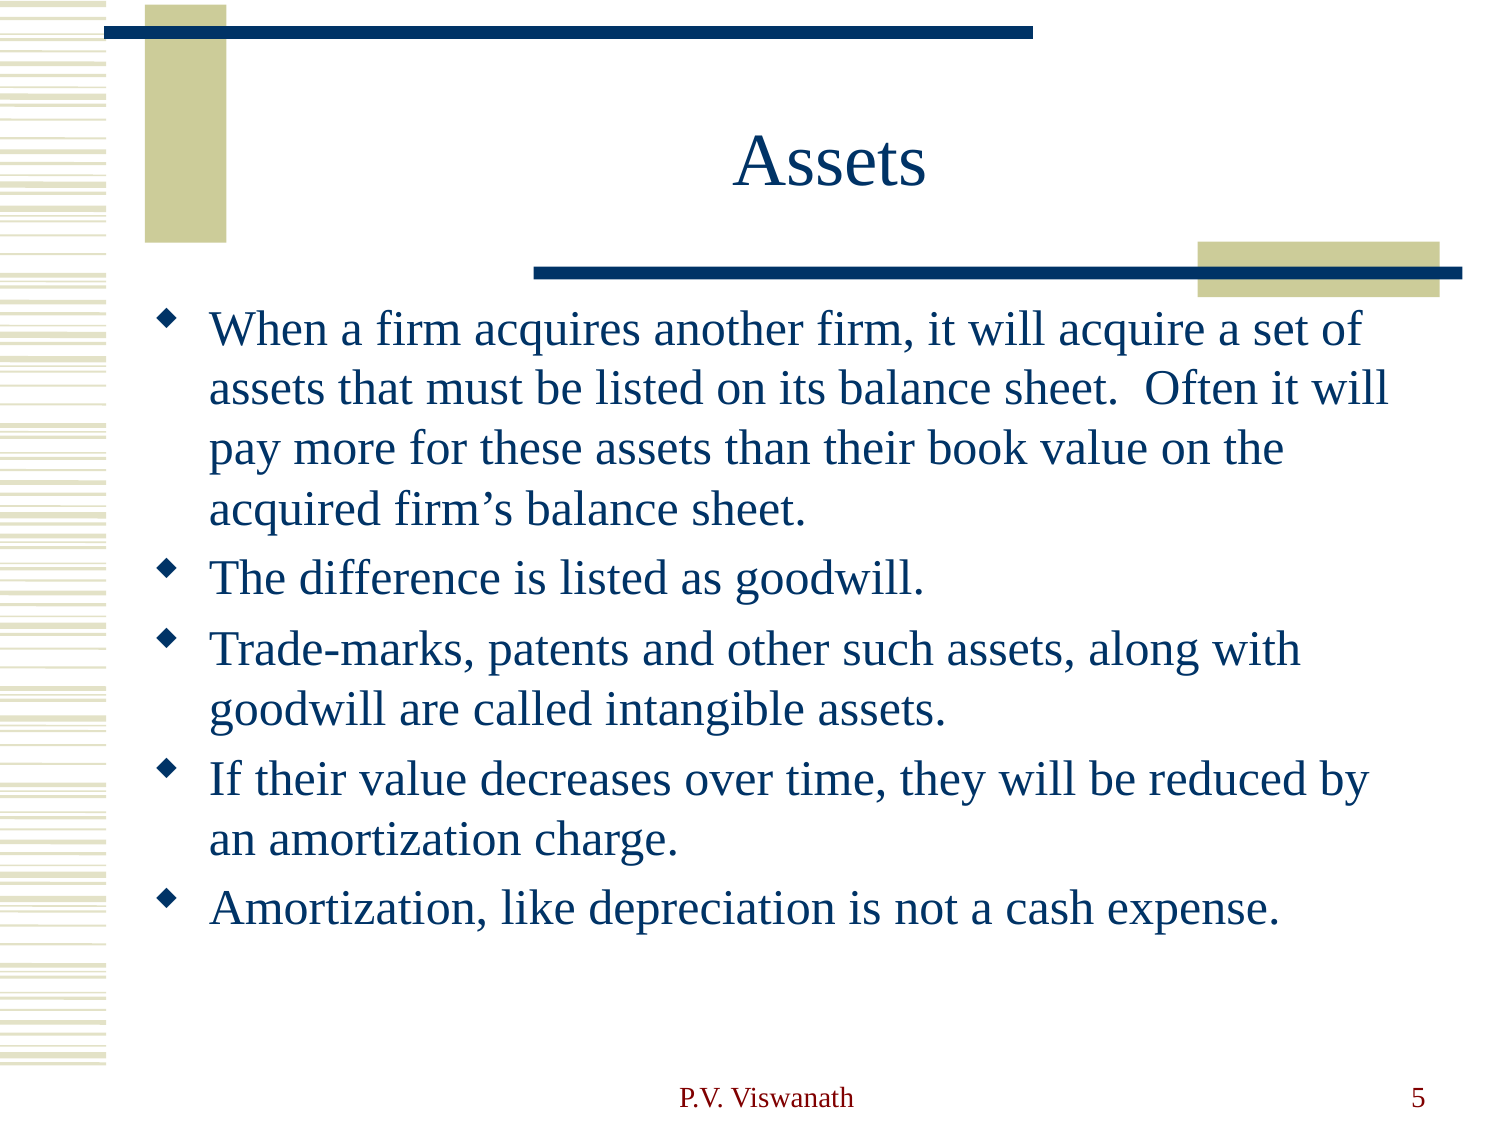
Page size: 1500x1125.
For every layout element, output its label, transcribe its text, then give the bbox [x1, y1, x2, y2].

title Assets [224, 99, 1436, 226]
slide_number 5 [1080, 1045, 1442, 1122]
footer P.V. Viswanath [513, 1045, 1021, 1122]
list When a firm acquires another firm, it will acquire a set of assets that must be listed on its balance sheet. Often it will pay more for these assets than their book value on the acquired firm’s balance sheet. The difference is listed as goodwill. Trade-marks, patents and other such assets, along with goodwill are called intangible assets. If their value decreases over time, they will be reduced by an amortization charge. Amortization, like depreciation is not a cash expense. [137, 287, 1444, 925]
